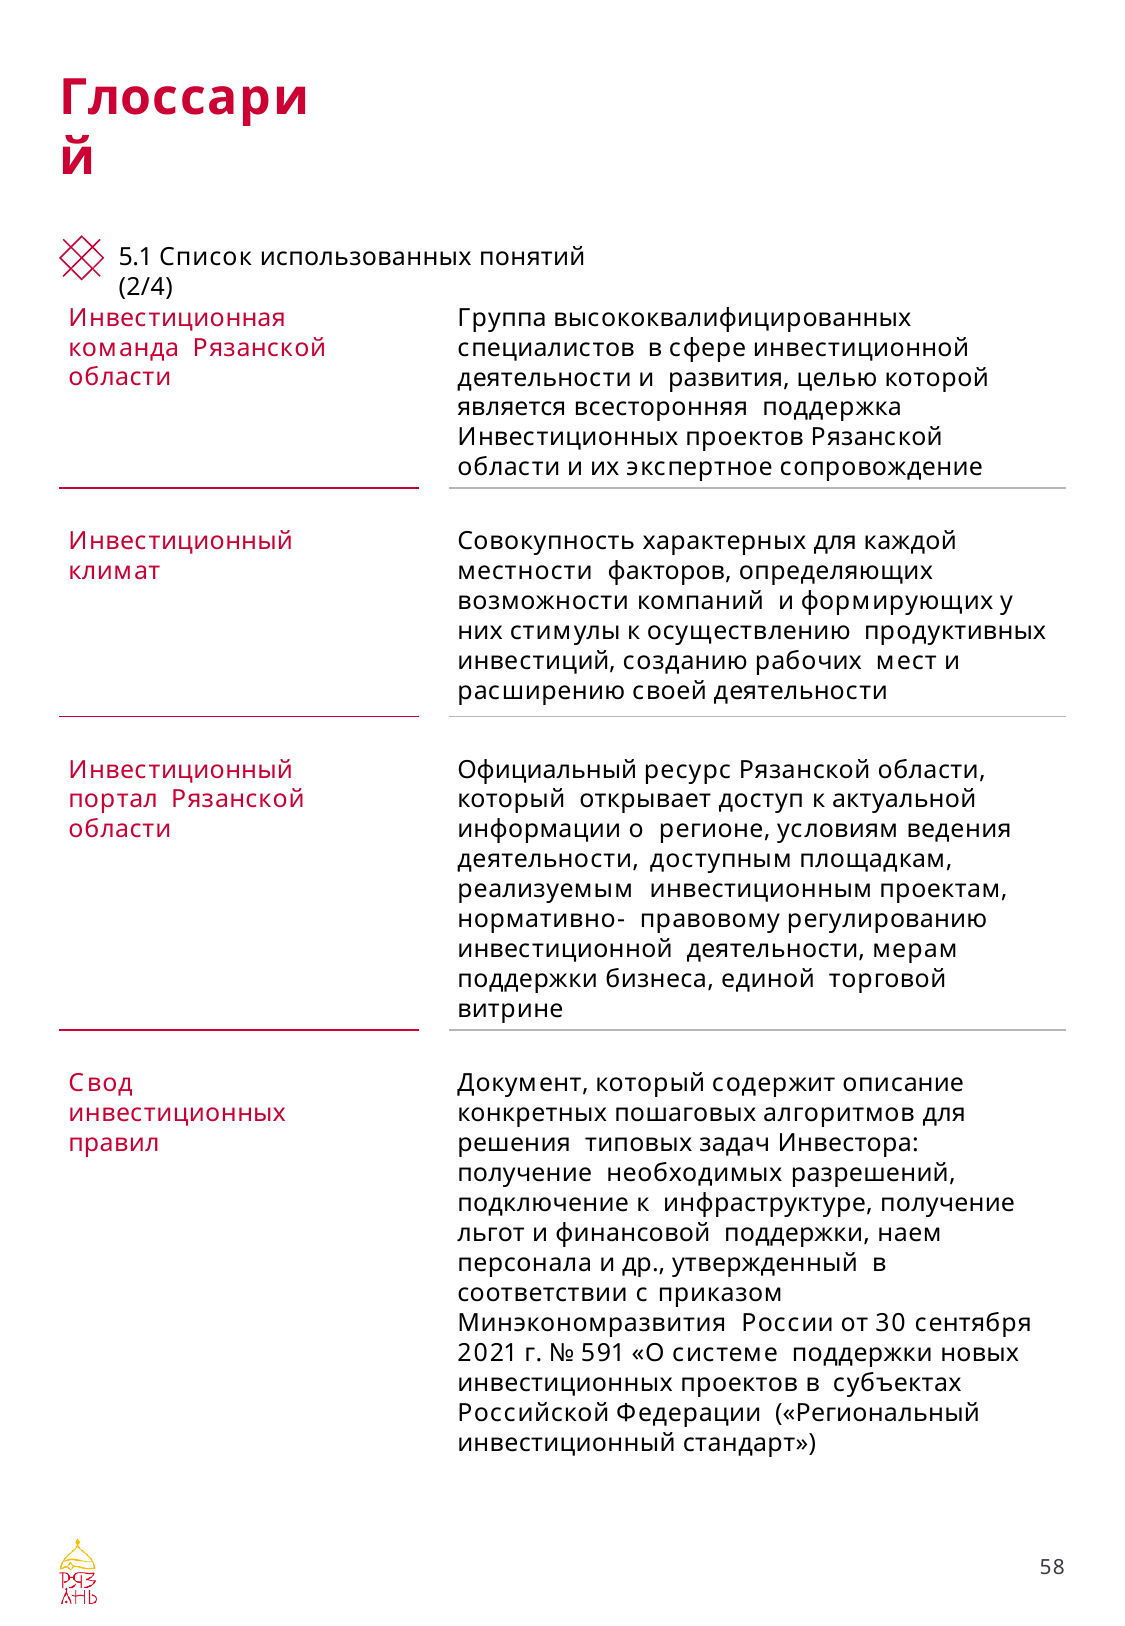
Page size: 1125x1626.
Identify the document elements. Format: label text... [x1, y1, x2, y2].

text_box Свод инвестиционных правил [66, 1064, 335, 1157]
text_box 58 [1037, 1551, 1068, 1579]
title Глоссарий [57, 62, 326, 337]
text_box Инвестиционный климат [66, 522, 365, 585]
text_box Инвестиционный портал Рязанской области [66, 751, 363, 843]
text_box Официальный ресурс Рязанской области, который открывает доступ к актуальной информации о регионе, условиям ведения деятельности, доступным площадкам, реализуемым инвестиционным проектам, нормативно- правовому регулированию инвестиционной деятельности, мерам поддержки бизнеса, единой торговой витрине [455, 751, 1057, 1023]
text_box [59, 235, 105, 281]
text_box Группа высококвалифицированных специалистов в сфере инвестиционной деятельности и развития, целью которой является всесторонняя поддержка Инвестиционных проектов Рязанской области и их экспертное сопровождение [455, 299, 1047, 481]
text_box Инвестиционная команда Рязанской области [66, 298, 376, 391]
text_box 5.1 Список использованных понятий (2/4) [116, 238, 613, 301]
picture [59, 1538, 97, 1604]
text_box Документ, который содержит описание конкретных пошаговых алгоритмов для решения типовых задач Инвестора: получение необходимых разрешений, подключение к инфраструктуре, получение льгот и финансовой поддержки, наем персонала и др., утвержденный в соответствии с приказом Минэкономразвития России от 30 сентября 2021 г. № 591 «О системе поддержки новых инвестиционных проектов в субъектах Российской Федерации («Региональный инвестиционный стандарт») [455, 1064, 1043, 1457]
text_box Совокупность характерных для каждой местности факторов, определяющих возможности компаний и формирующих у них стимулы к осуществлению продуктивных инвестиций, созданию рабочих мест и расширению своей деятельности [455, 522, 1057, 705]
